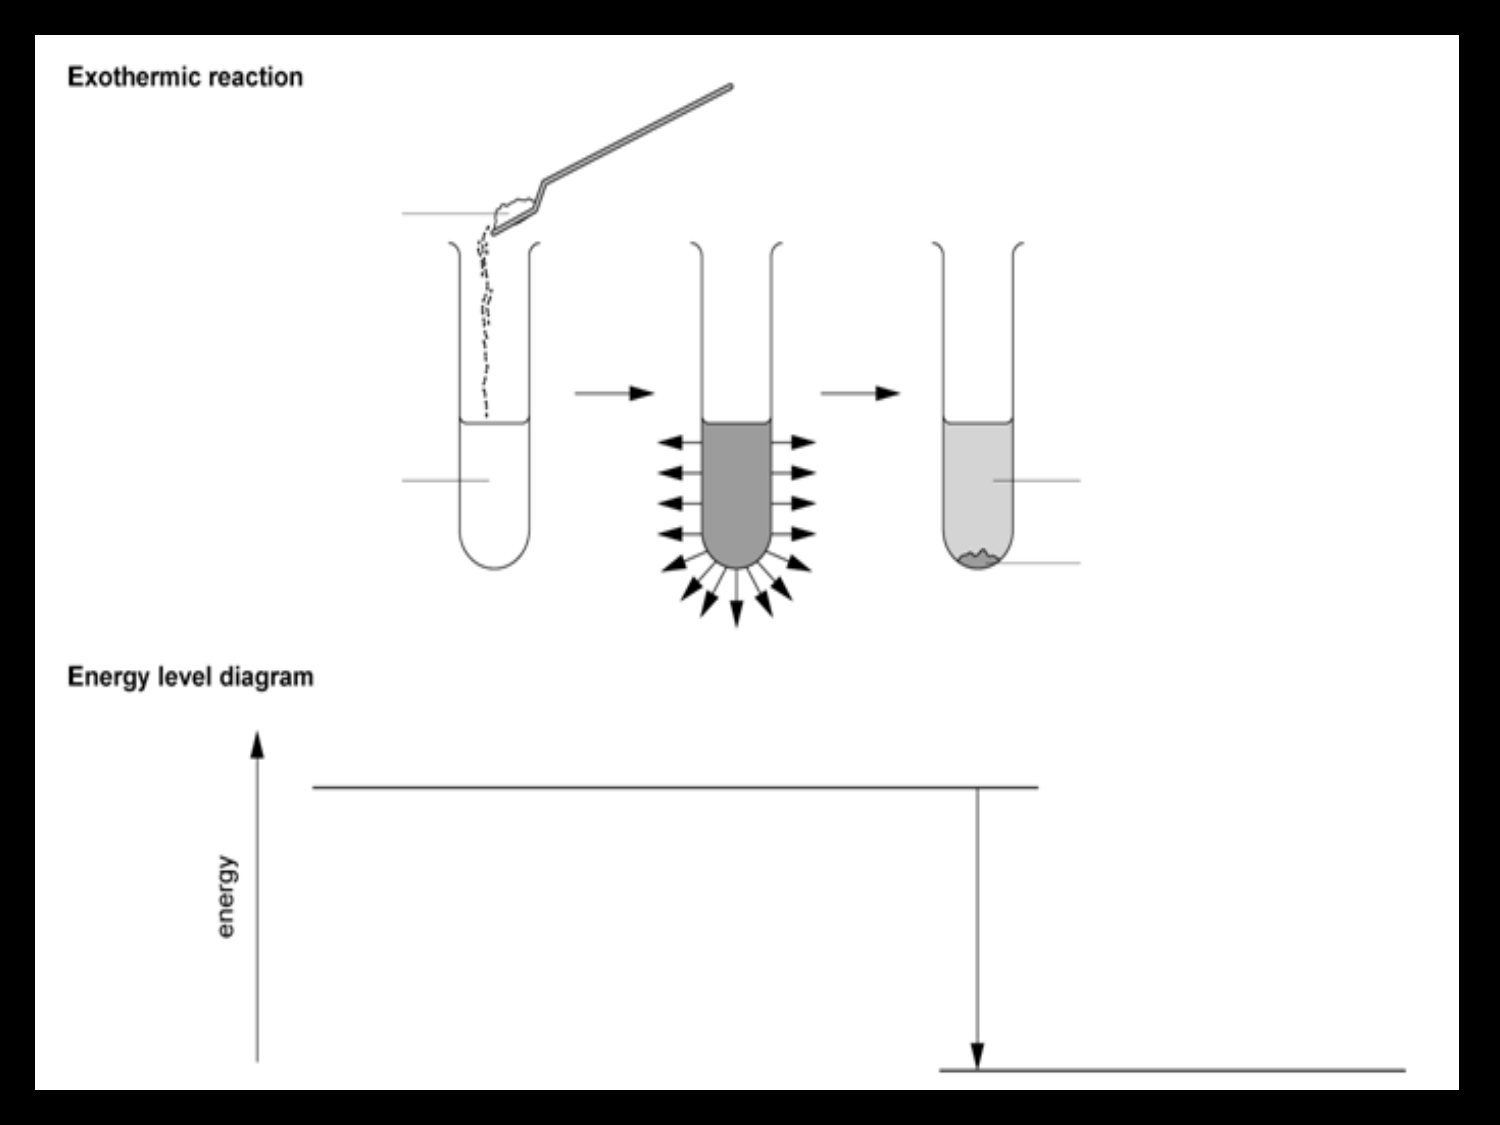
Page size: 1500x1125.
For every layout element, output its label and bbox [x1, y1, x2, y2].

picture [34, 34, 1460, 1091]
